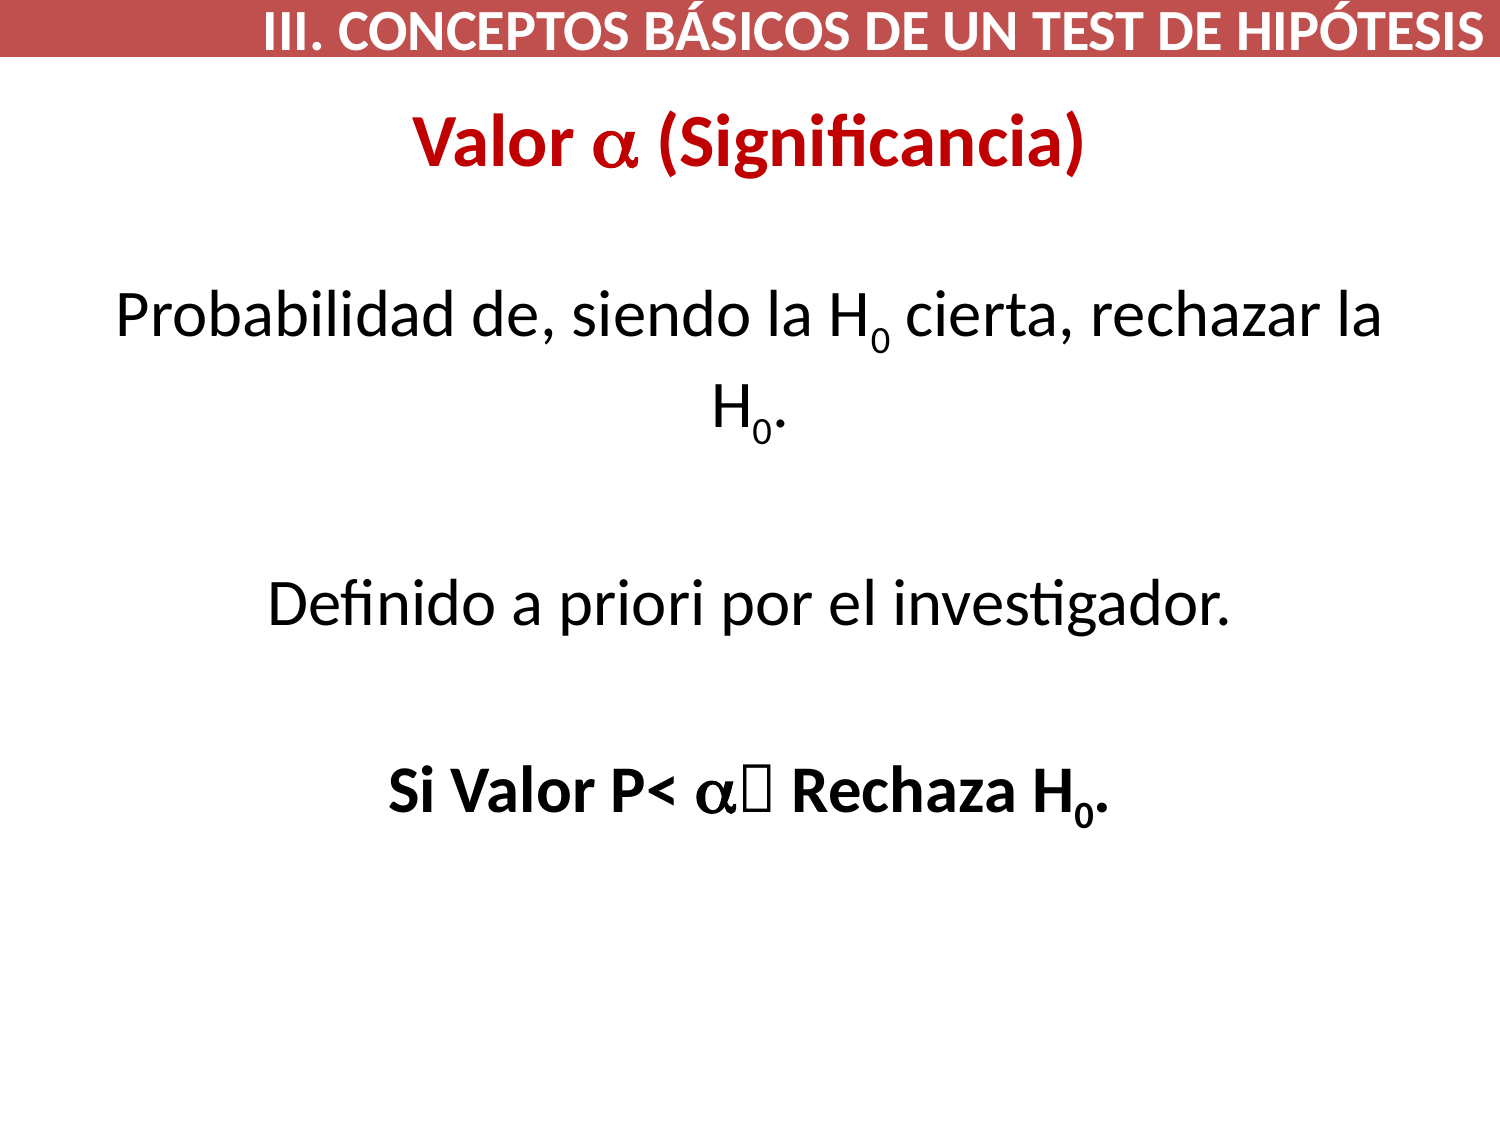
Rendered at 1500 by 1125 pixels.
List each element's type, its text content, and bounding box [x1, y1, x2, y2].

list Probabilidad de, siendo la H0 cierta, rechazar la H0. Definido a priori por el investigador. Si Valor P< a Rechaza H0. [75, 262, 1425, 1005]
text_box III. CONCEPTOS BÁSICOS DE UN TEST DE HIPÓTESIS [0, 0, 1500, 57]
title Valor a (Significancia) [75, 57, 1425, 231]
